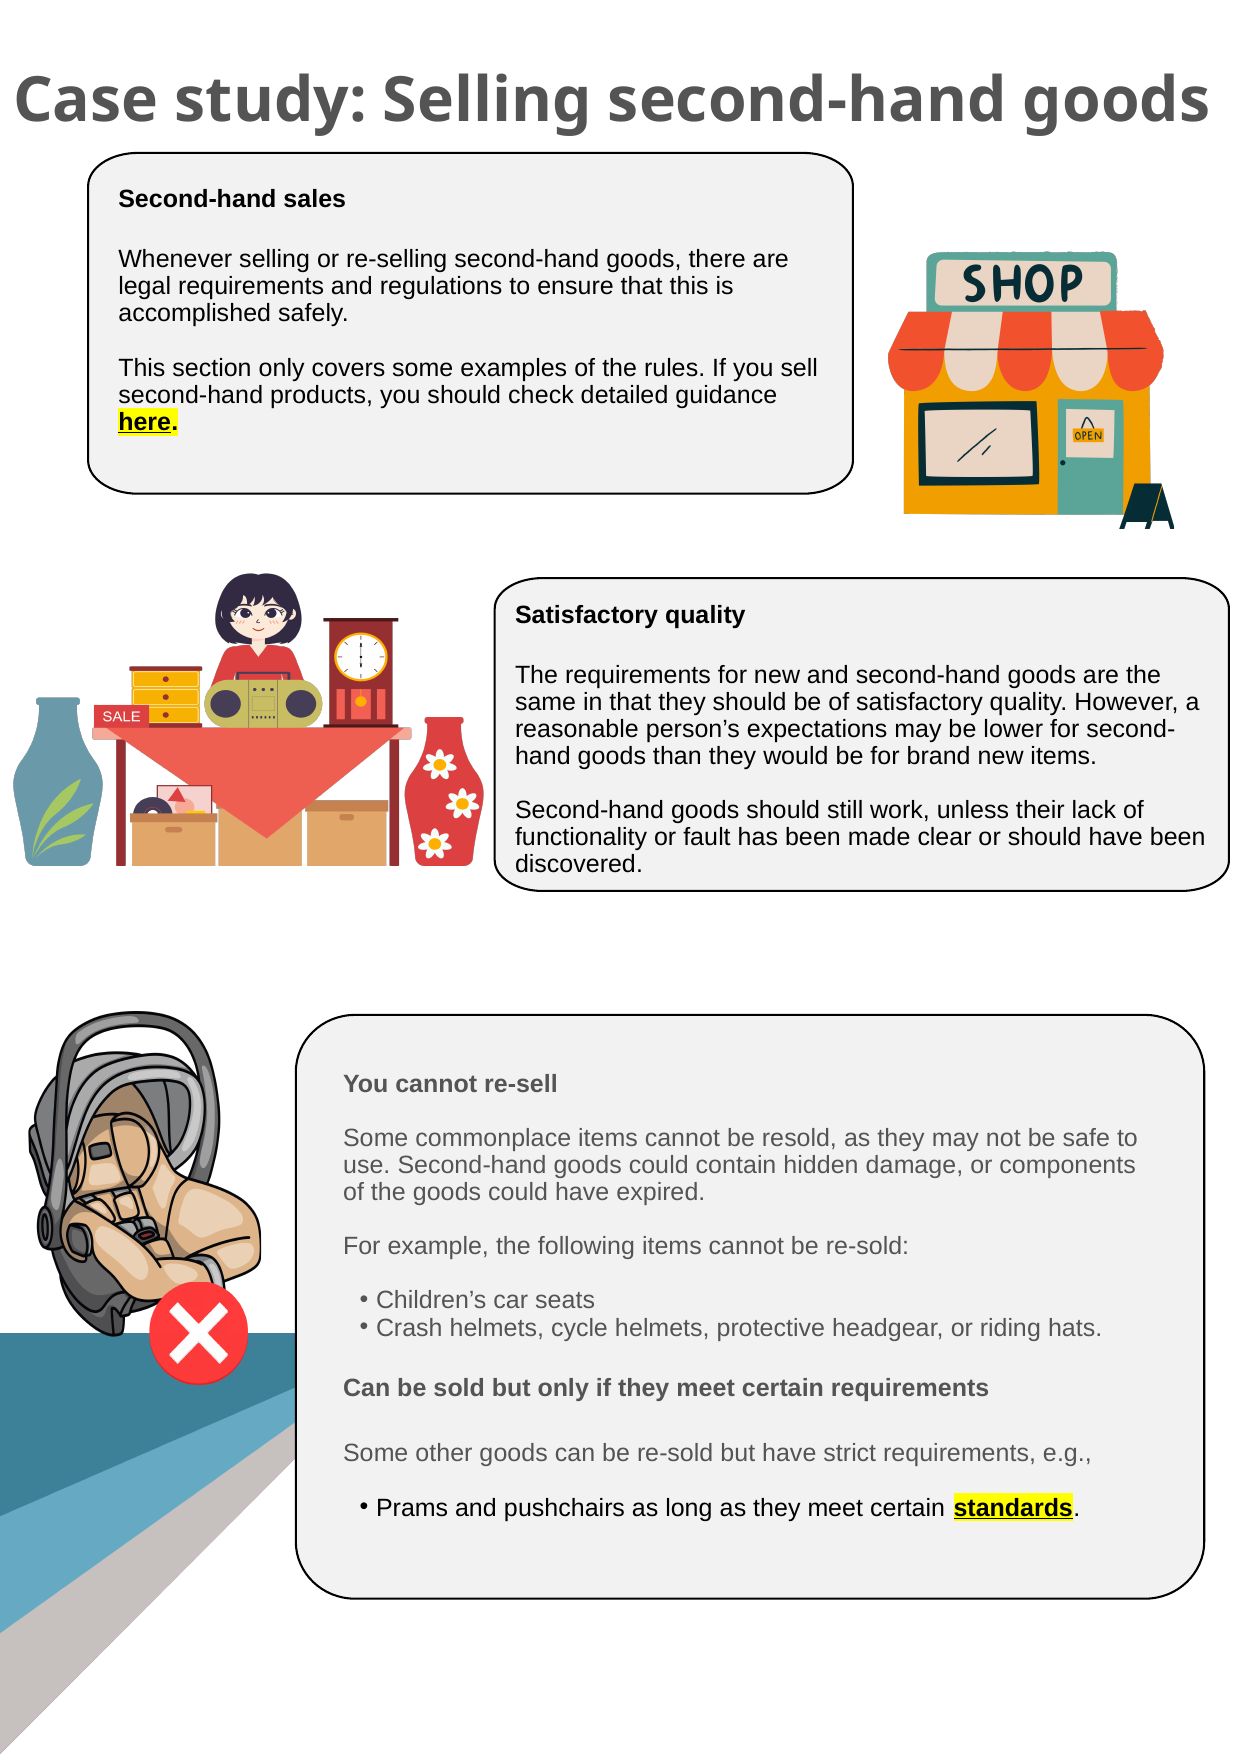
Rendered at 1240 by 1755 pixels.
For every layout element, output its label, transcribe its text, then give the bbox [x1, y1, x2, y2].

text_box [149, 1282, 249, 1385]
text_box [7, 572, 489, 867]
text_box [87, 152, 854, 494]
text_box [295, 1014, 1205, 1599]
text_box [0, 1333, 420, 1754]
text_box Case study: Selling second-hand goods [13, 46, 1240, 134]
text_box [886, 251, 1175, 529]
text_box [28, 1011, 262, 1351]
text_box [494, 577, 1230, 892]
